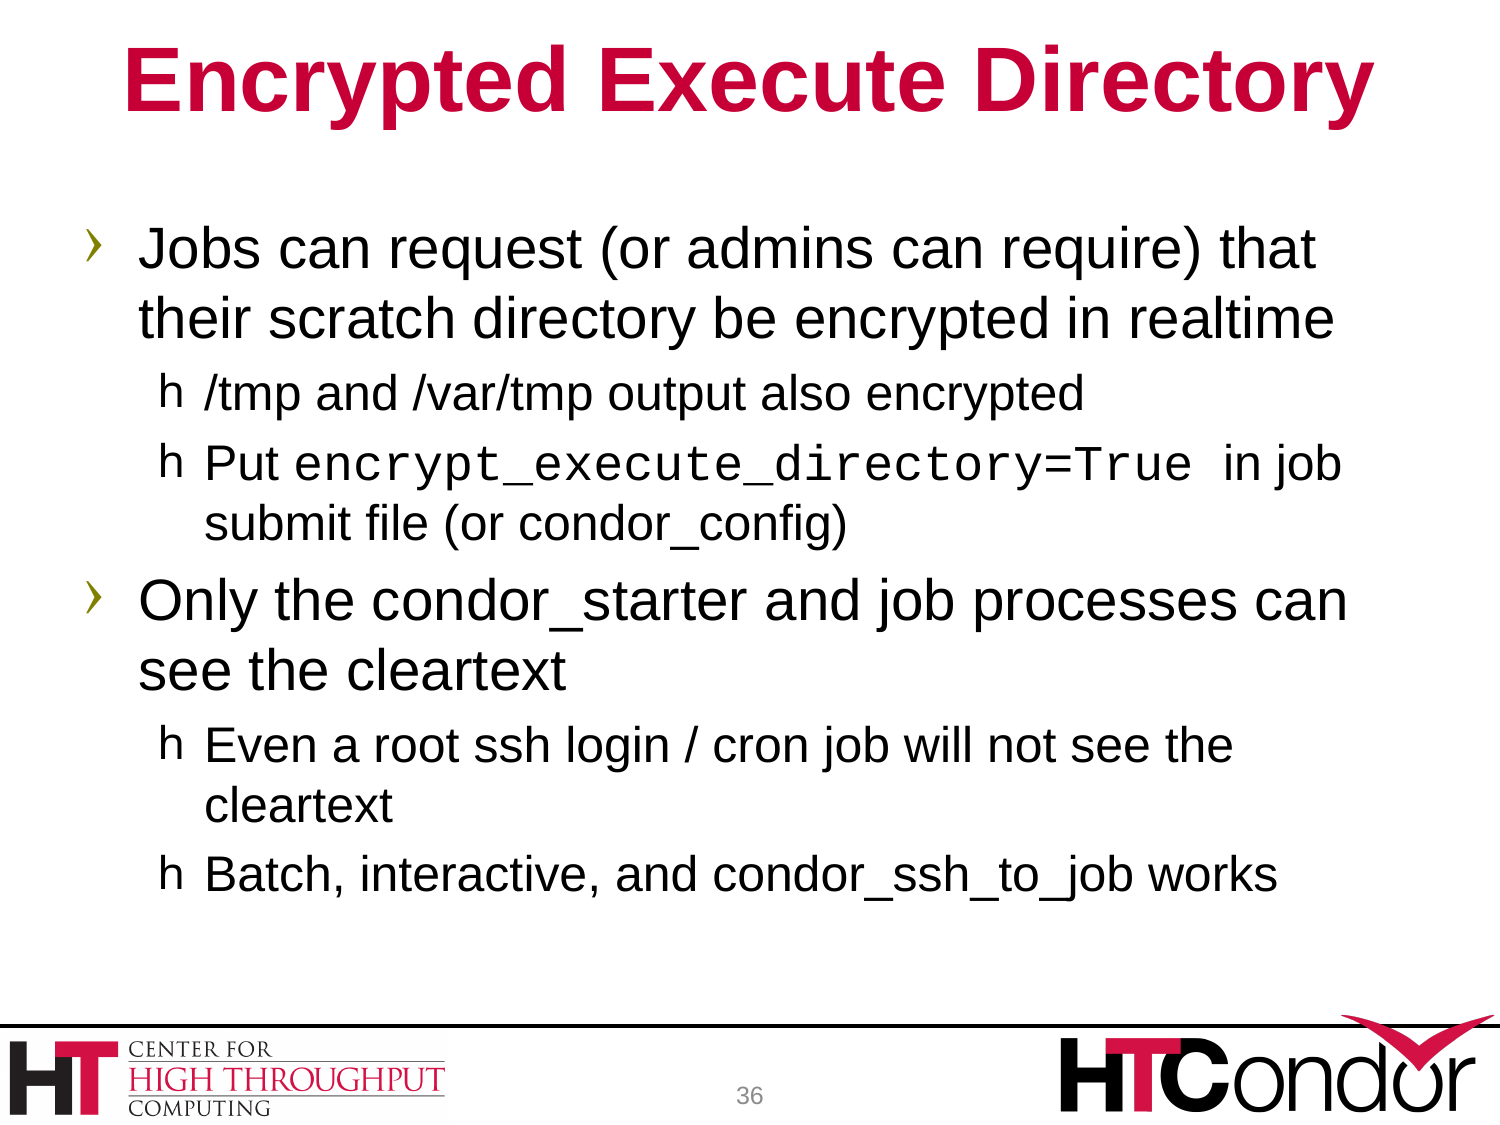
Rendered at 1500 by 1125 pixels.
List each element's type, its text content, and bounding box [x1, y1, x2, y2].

title Encrypted Execute Directory [0, 0, 1500, 150]
list Jobs can request (or admins can require) that their scratch directory be encrypted in realtime /tmp and /var/tmp output also encrypted Put encrypt_execute_directory=True in job submit file (or condor_config) Only the condor_starter and job processes can see the cleartext Even a root ssh login / cron job will not see the cleartext Batch, interactive, and condor_ssh_to_job works [67, 202, 1446, 897]
picture [0, 1029, 454, 1125]
picture [1055, 1014, 1500, 1119]
slide_number 36 [575, 1065, 925, 1125]
